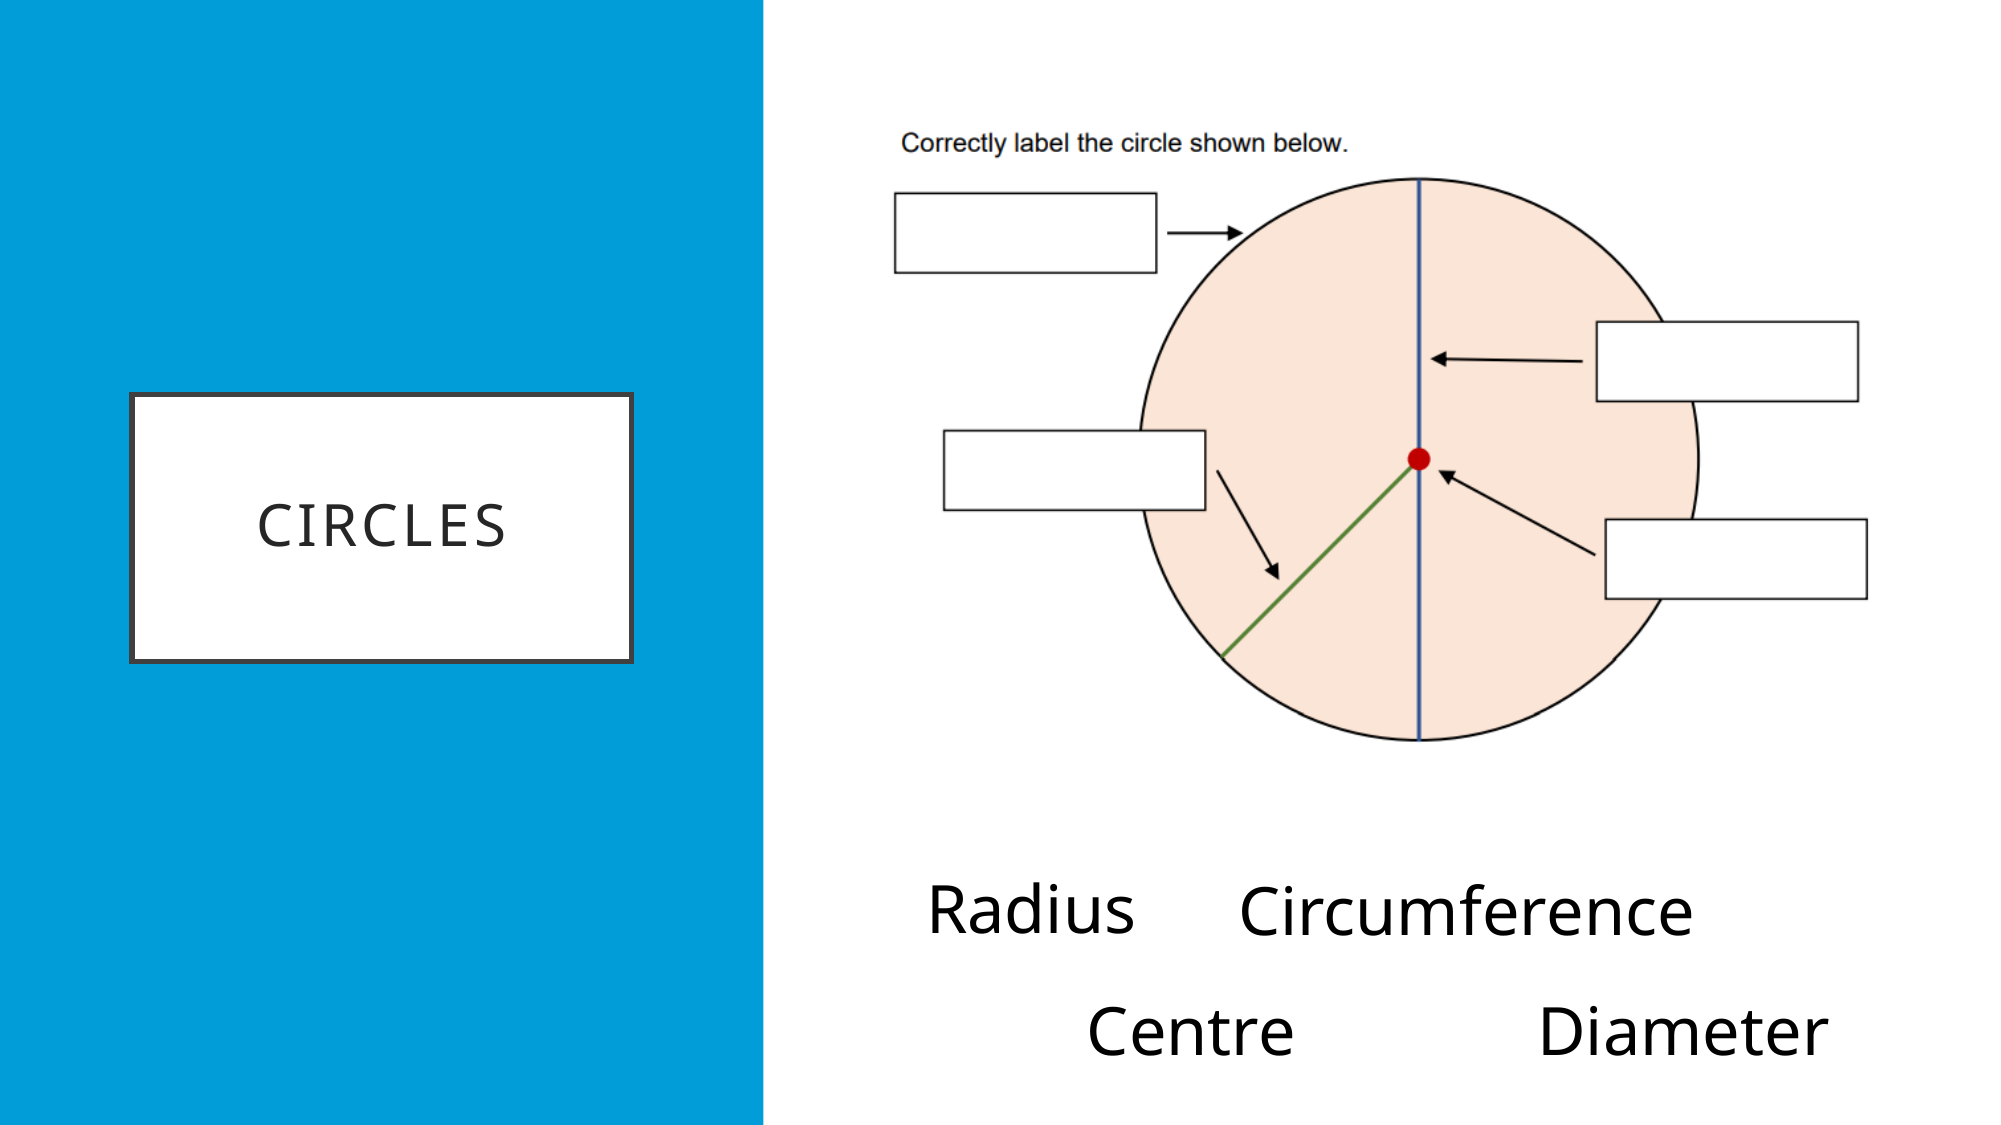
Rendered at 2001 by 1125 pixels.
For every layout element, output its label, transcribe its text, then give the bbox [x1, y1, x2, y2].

text_box [764, 0, 2000, 1125]
text_box Radius [911, 858, 1152, 954]
text_box Centre [1071, 981, 1311, 1076]
title Circles [129, 392, 634, 664]
text_box Diameter [1522, 981, 1846, 1076]
text_box [0, 0, 764, 1125]
text_box Circumference [1223, 861, 1711, 957]
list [860, 91, 1933, 816]
